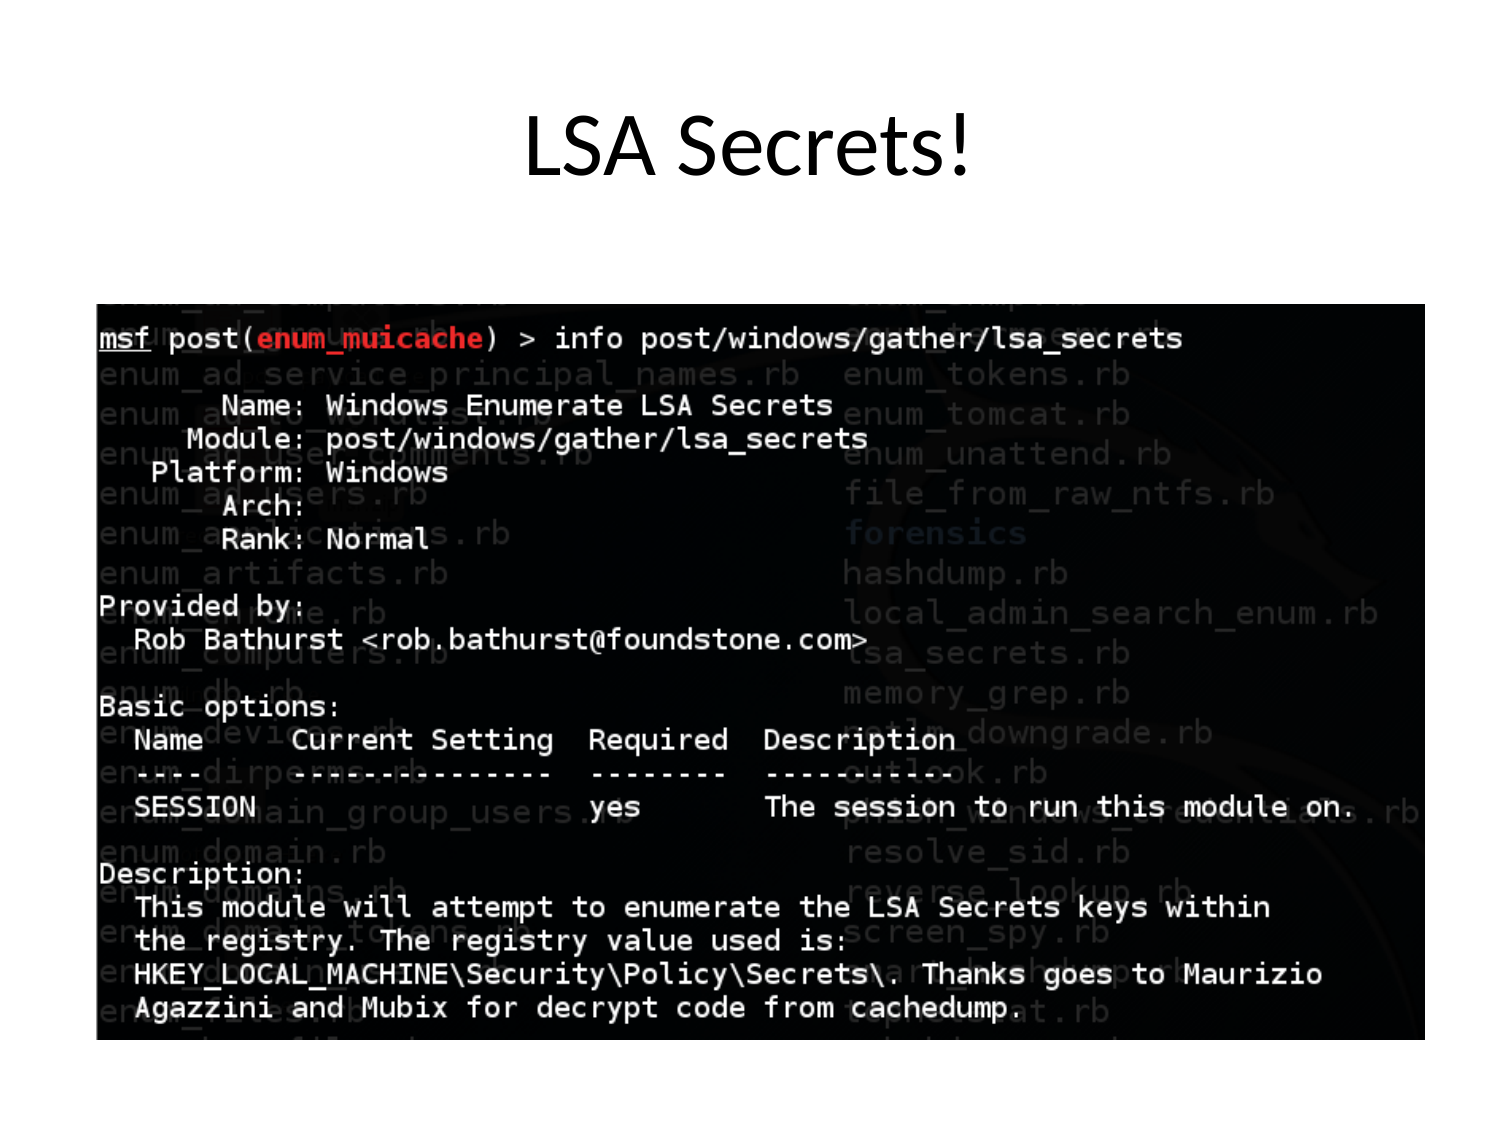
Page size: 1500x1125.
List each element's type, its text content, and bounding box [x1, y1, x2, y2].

title LSA Secrets! [75, 45, 1425, 233]
picture [95, 304, 1426, 1040]
